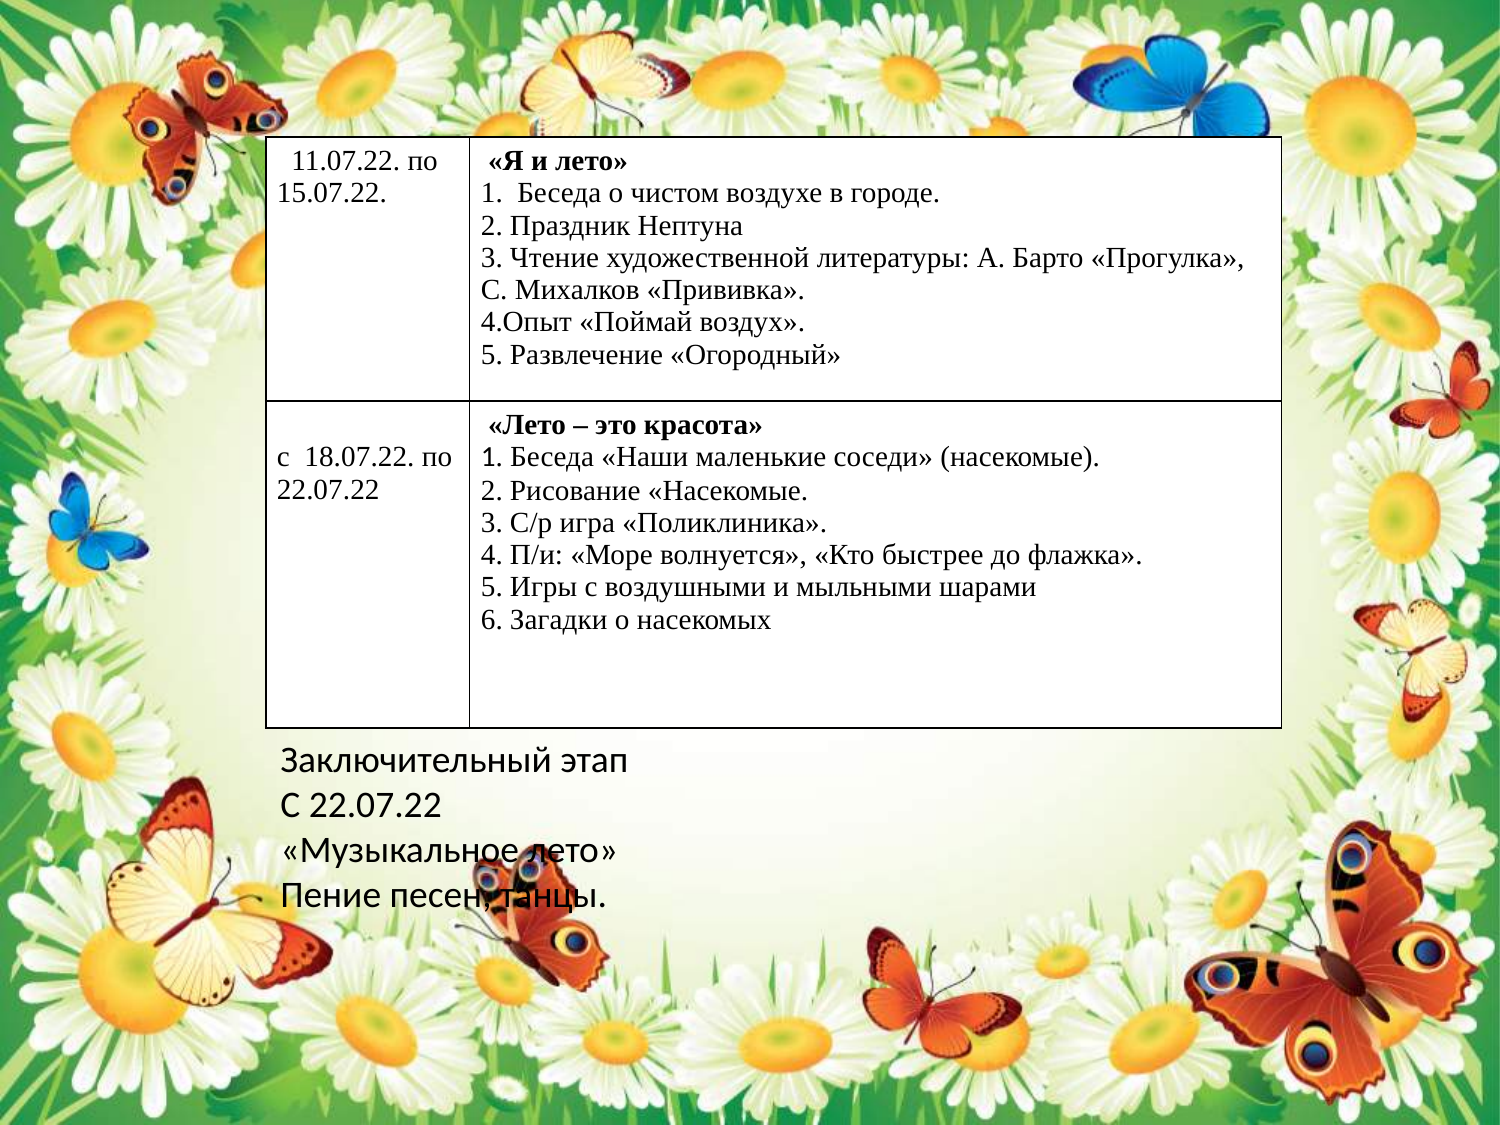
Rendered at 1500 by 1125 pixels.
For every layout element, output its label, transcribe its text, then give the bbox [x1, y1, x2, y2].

text_box Заключительный этап С 22.07.22 «Музыкальное лето» Пение песен, танцы. [265, 727, 1270, 1013]
picture [0, 0, 1500, 1125]
table_header 11.07.22. по 15.07.22. [267, 138, 469, 400]
table_header «Я и лето» 1. Беседа о чистом воздухе в городе. 2. Праздник Нептуна 3. Чтение художественной литературы: А. Барто «Прогулка», С. Михалков «Прививка». 4.Опыт «Поймай воздух». 5. Развлечение «Огородный» [470, 138, 1281, 400]
table_cell «Лето – это красота» 1. Беседа «Наши маленькие соседи» (насекомые). 2. Рисование «Насекомые. 3. С/р игра «Поликлиника». 4. П/и: «Море волнуется», «Кто быстрее до флажка». 5. Игры с воздушными и мыльными шарами 6. Загадки о насекомых [470, 402, 1281, 727]
table_cell с 18.07.22. по 22.07.22 [267, 402, 469, 727]
